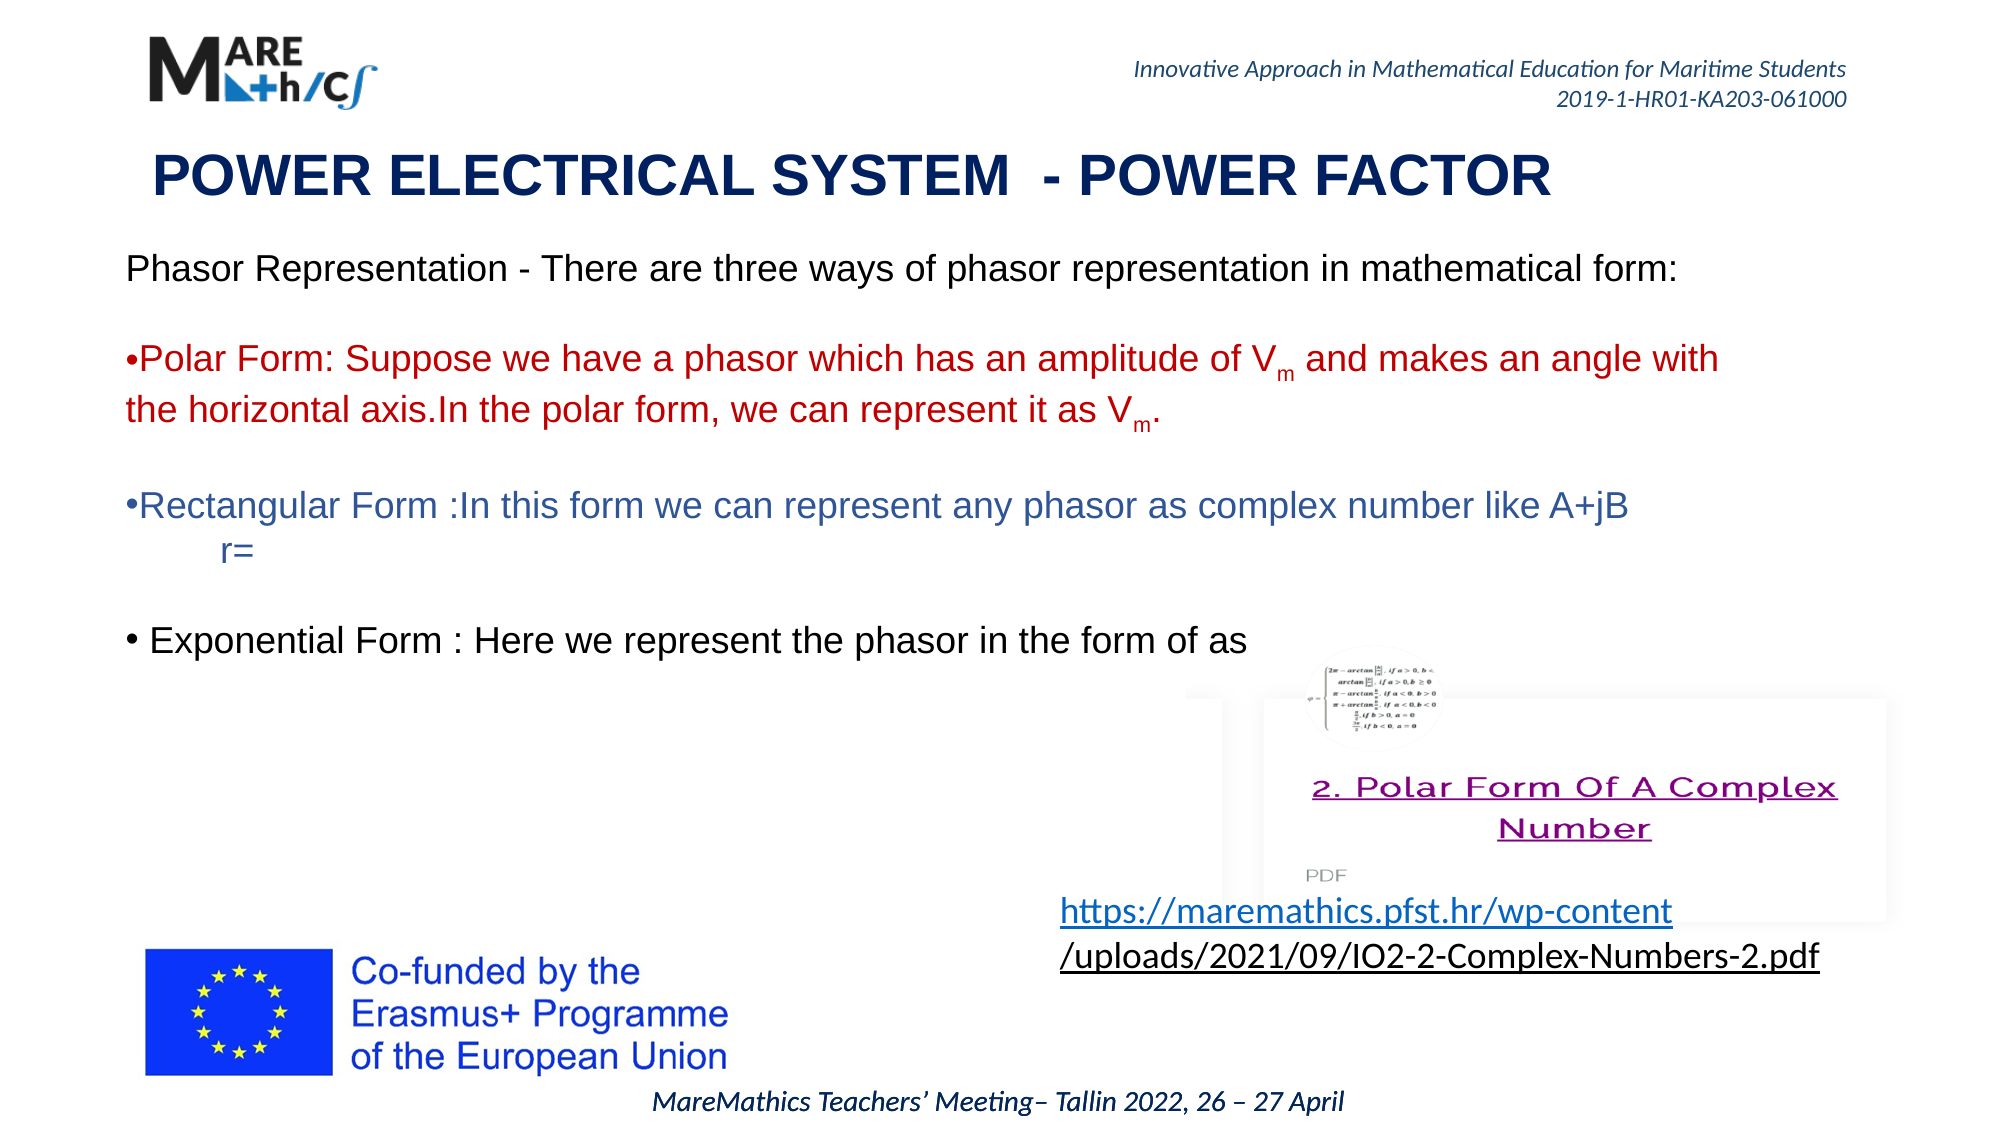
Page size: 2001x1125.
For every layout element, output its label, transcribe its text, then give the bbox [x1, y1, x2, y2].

text_box https://maremathics.pfst.hr/wp-content/uploads/2021/09/IO2-2-Complex-Numbers-2.pdf [1045, 878, 2000, 984]
picture [137, 930, 783, 1100]
picture [1185, 587, 1905, 932]
title POWER ELECTRICAL SYSTEM - POWER FACTOR [137, 137, 1863, 205]
picture [149, 36, 378, 110]
text_box [849, 417, 1150, 718]
